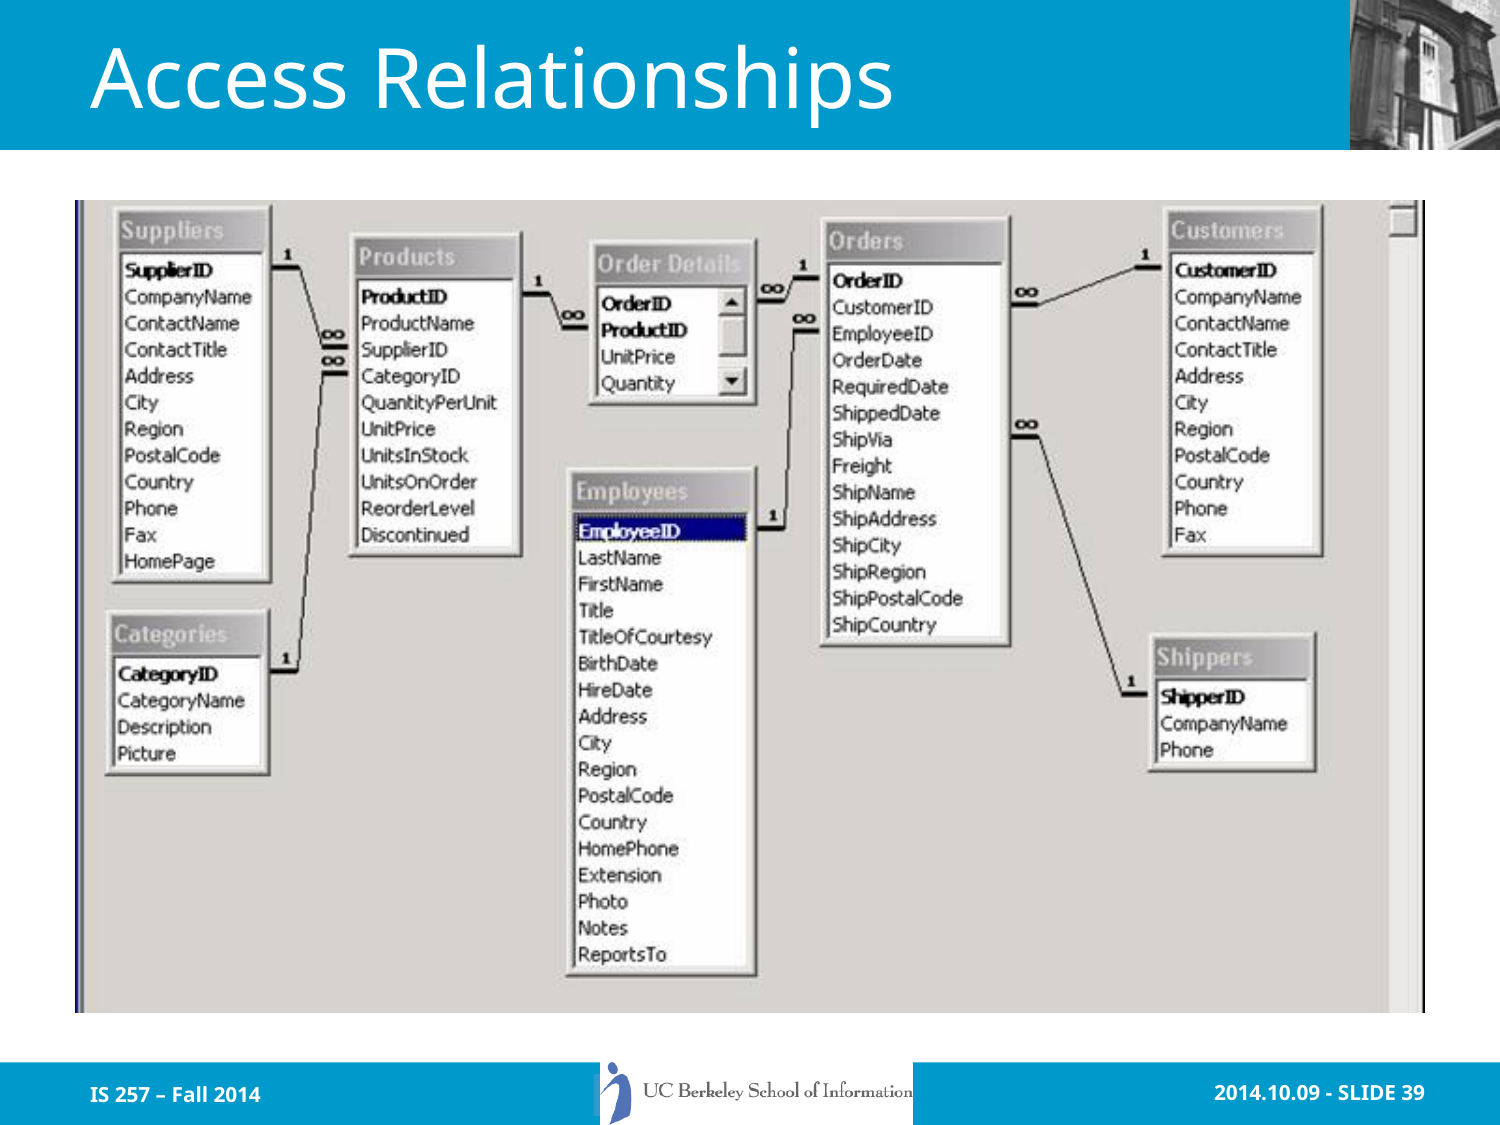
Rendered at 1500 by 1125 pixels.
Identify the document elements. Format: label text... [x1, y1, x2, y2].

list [74, 199, 1426, 1013]
slide_number IS 257 – Fall 2014 [75, 1062, 388, 1125]
picture [1351, 0, 1500, 150]
picture [594, 1062, 912, 1125]
title Access Relationships [75, 0, 1350, 150]
